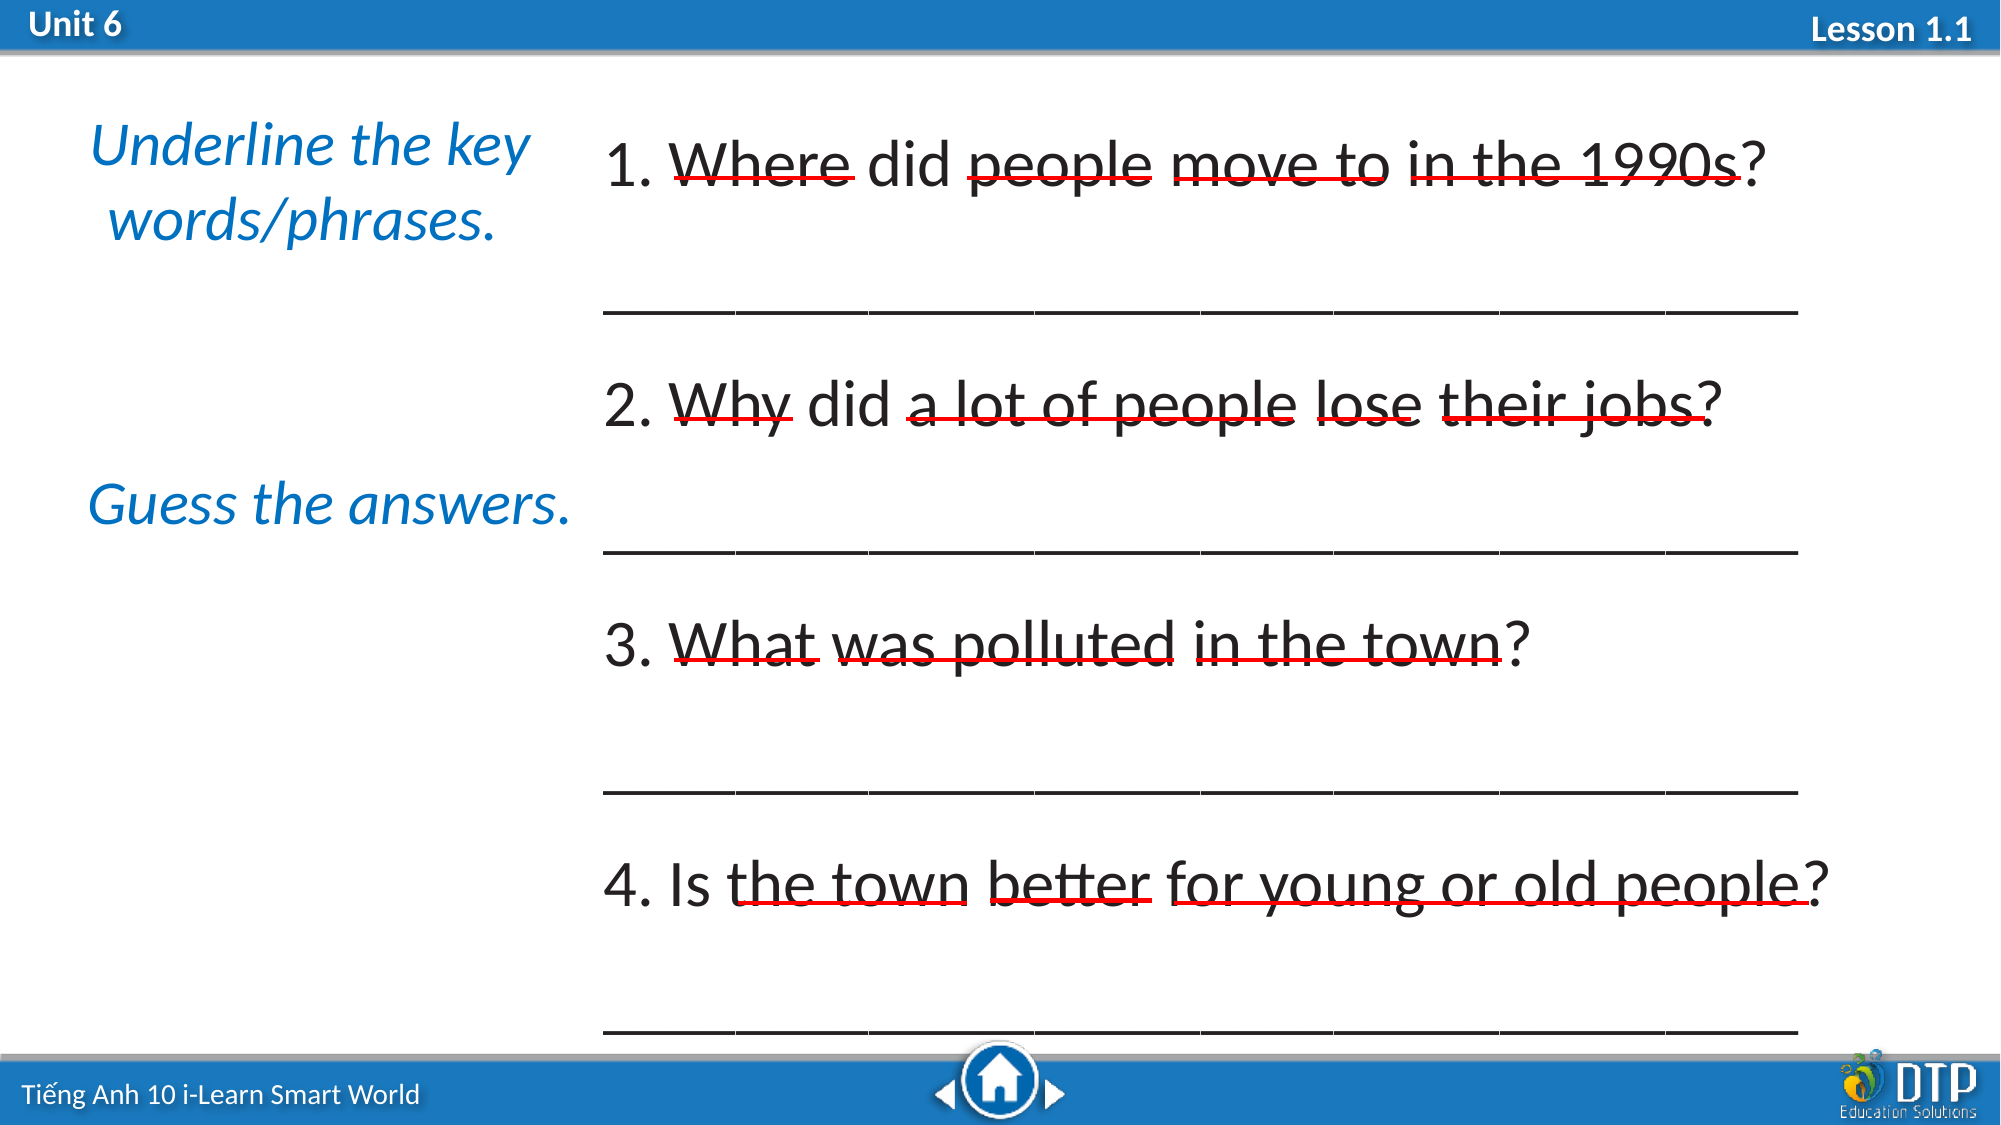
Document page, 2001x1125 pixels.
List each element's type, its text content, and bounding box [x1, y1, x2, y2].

text_box Underline the key words/phrases. [49, 95, 571, 261]
picture [0, 0, 2001, 1125]
text_box Guess the answers. [69, 454, 592, 545]
text_box 1. Where did people move to in the 1990s? ____________________________________ 2. Why did a lot of people lose their jobs? ____________________________________ 3. What was polluted in the town? ____________________________________ 4. Is the town better for young or old people? ____________________________________ [588, 72, 1930, 1048]
